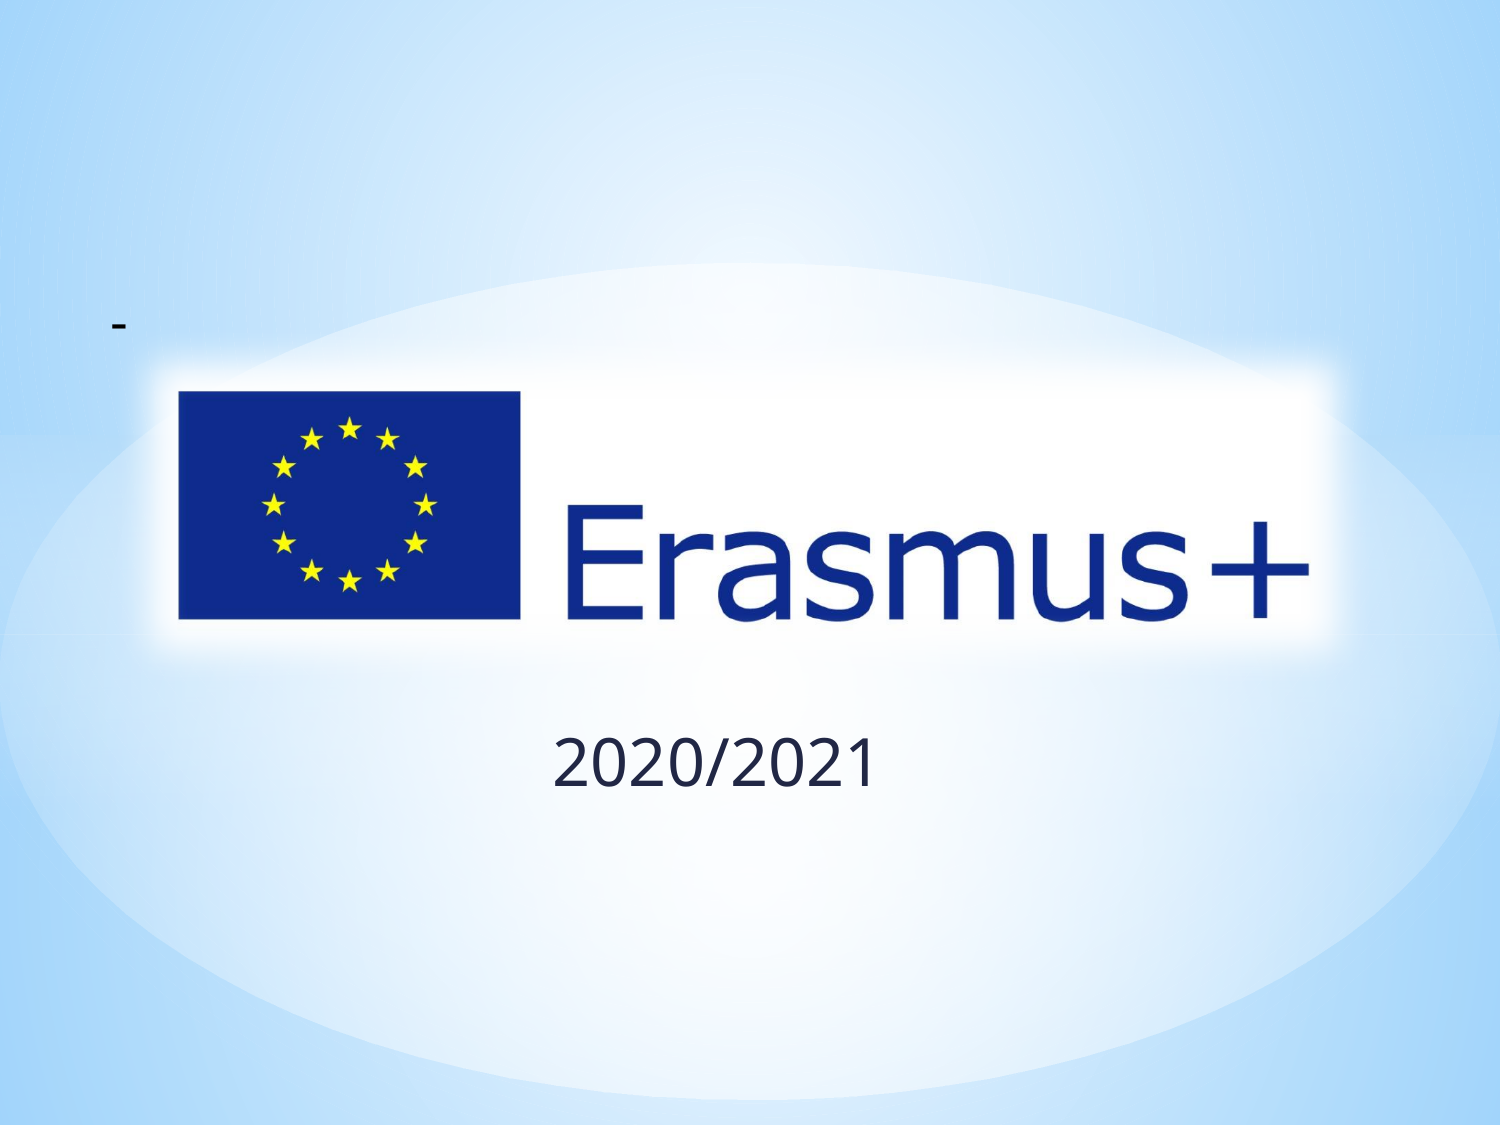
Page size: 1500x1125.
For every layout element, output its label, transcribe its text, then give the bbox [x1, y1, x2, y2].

subtitle 2020/2021 [537, 712, 1463, 858]
picture [112, 324, 1376, 686]
